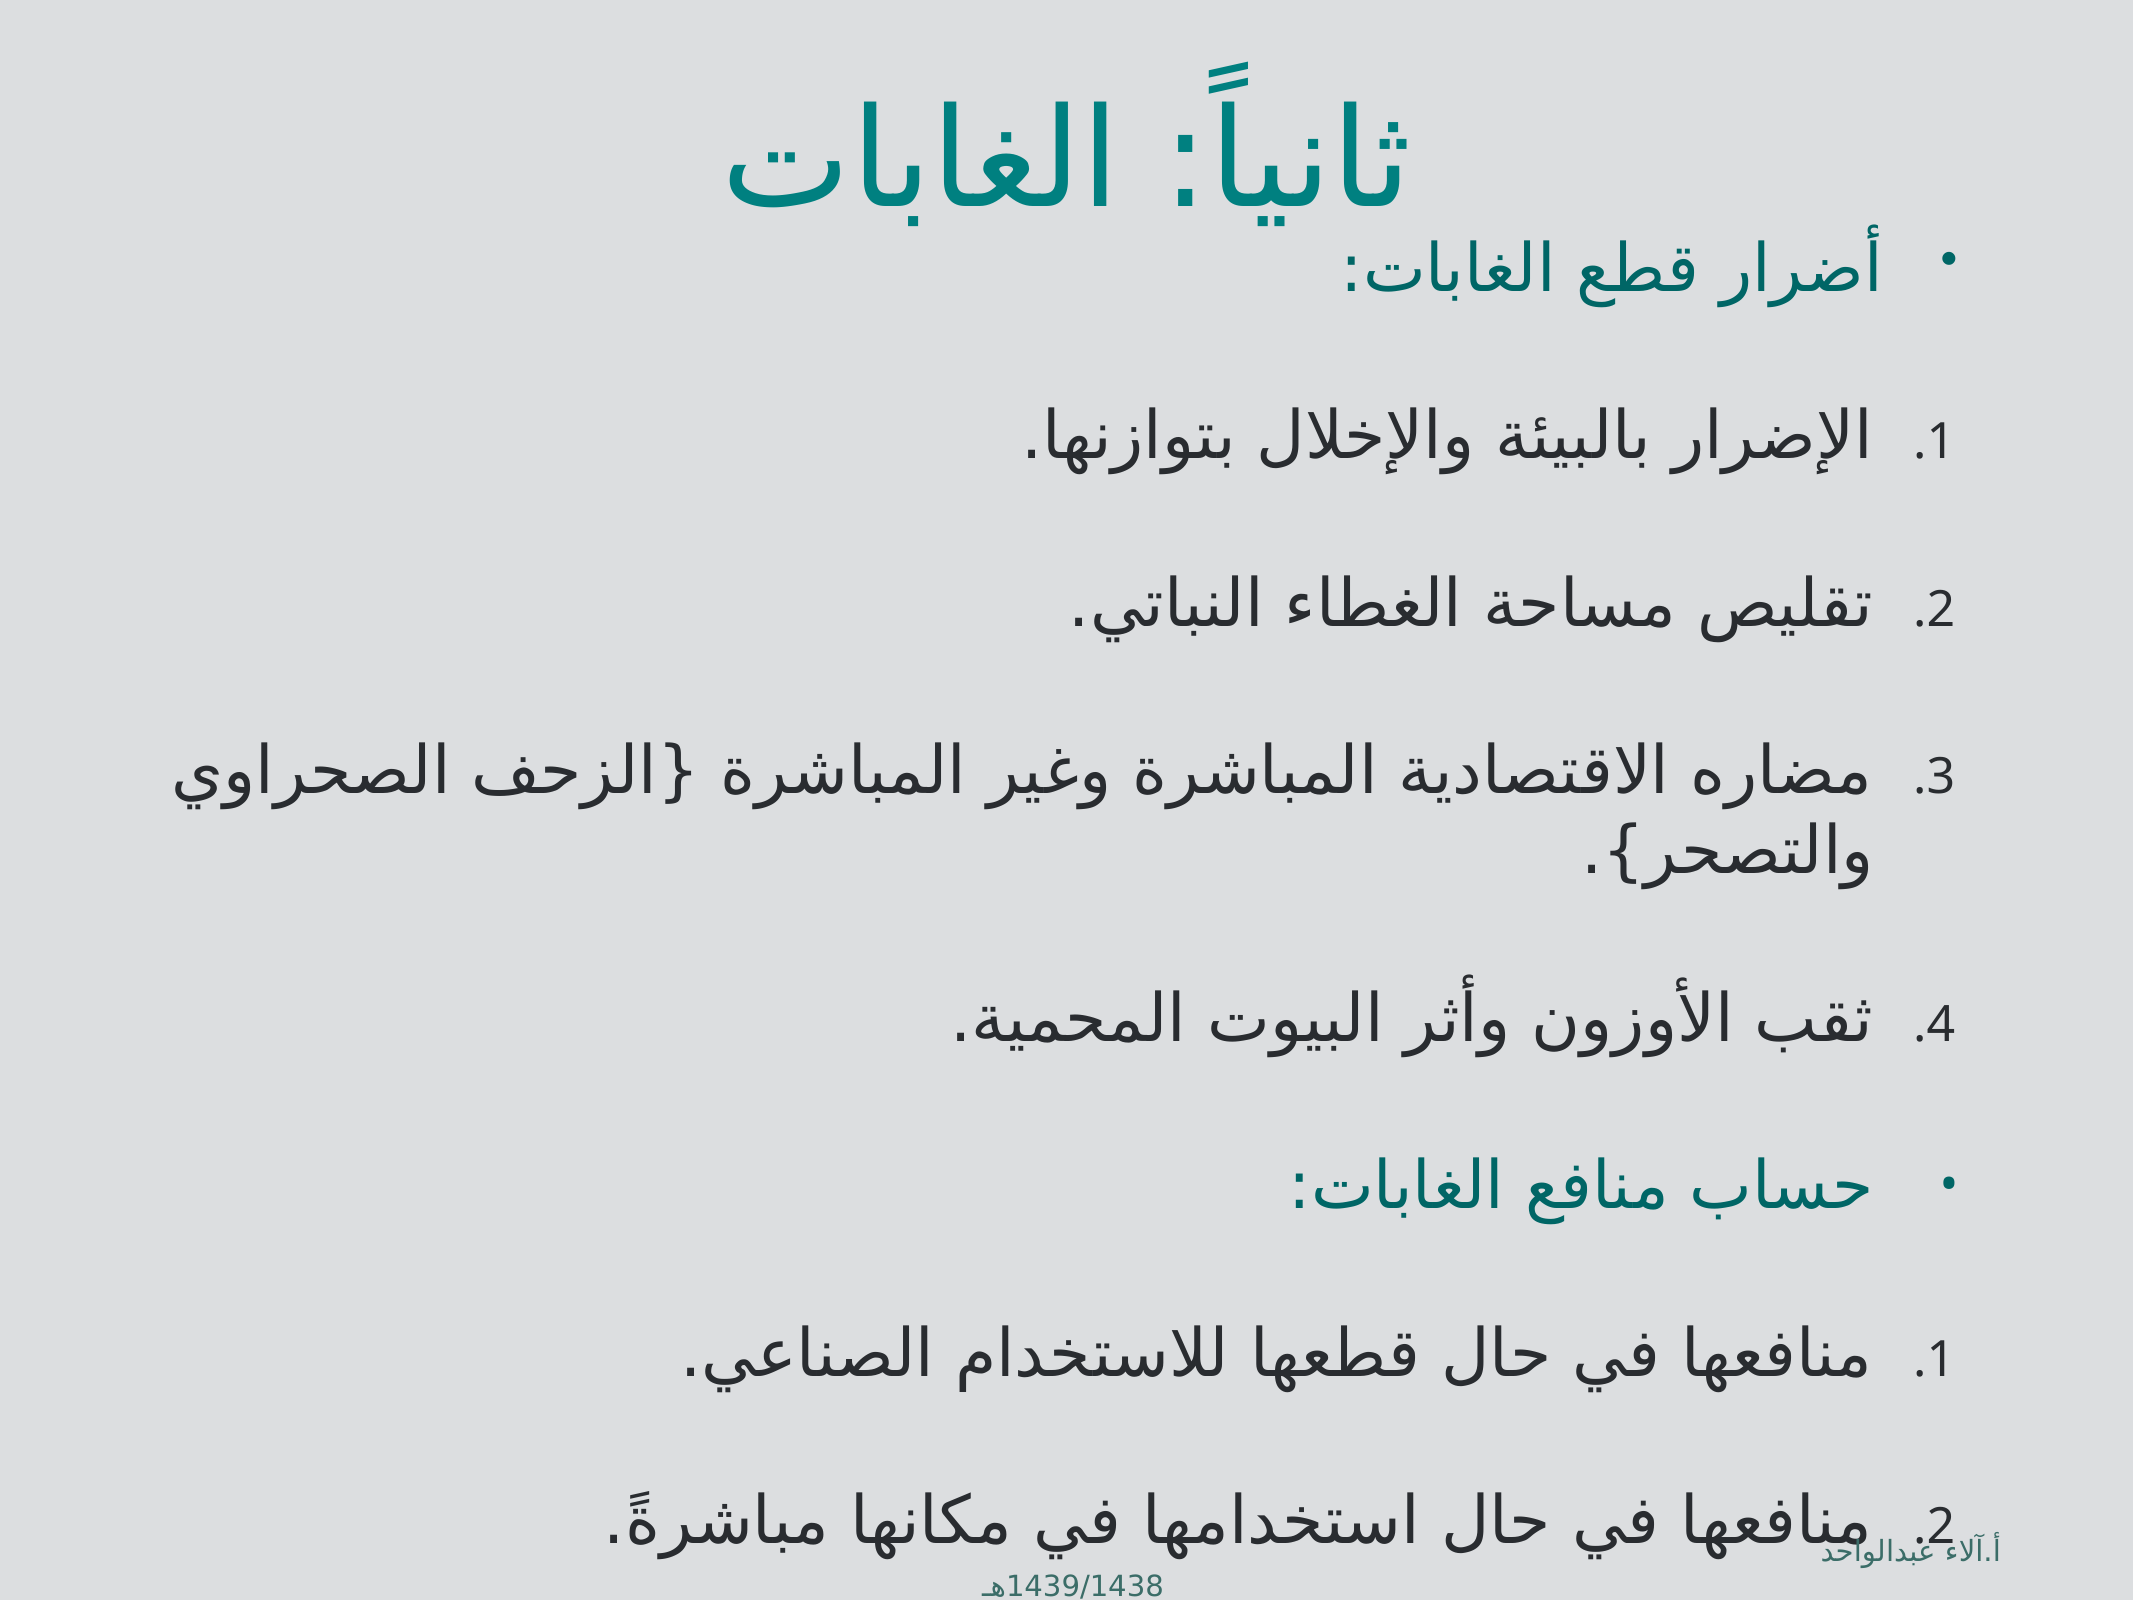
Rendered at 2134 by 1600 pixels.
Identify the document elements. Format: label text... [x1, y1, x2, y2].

title ثانياً: الغابات [155, 0, 1978, 326]
text_box أ.آلاء عبدالواحد 1439/1438هـ [104, 1524, 2042, 1600]
list أضرار قطع الغابات: الإضرار بالبيئة والإخلال بتوازنها. تقليص مساحة الغطاء النباتي. مضاره الاقتصادية المباشرة وغير المباشرة {الزحف الصحراوي والتصحر}. ثقب الأوزون وأثر البيوت المحمية. حساب منافع الغابات: منافعها في حال قطعها للاستخدام الصناعي. منافعها في حال استخدامها في مكانها مباشرةً. [155, 324, 1968, 1457]
